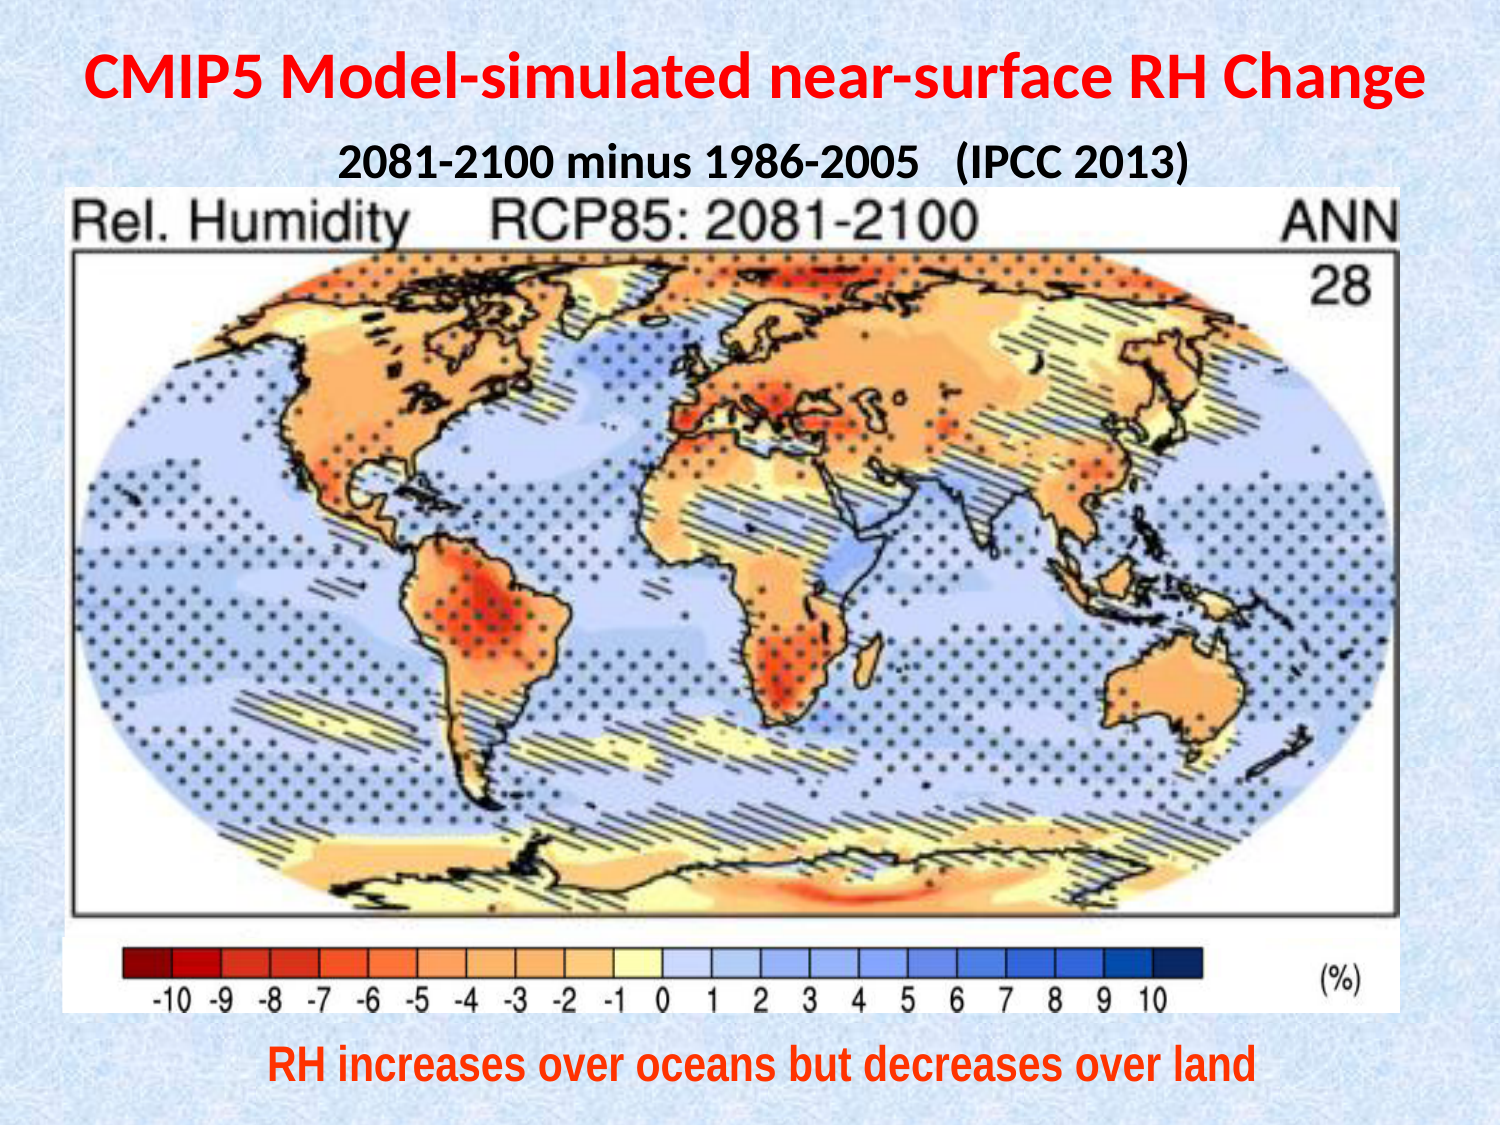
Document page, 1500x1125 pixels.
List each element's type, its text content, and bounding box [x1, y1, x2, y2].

text_box RH increases over oceans but decreases over land [237, 1024, 1288, 1099]
text_box CMIP5 Model-simulated near-surface RH Change 2081-2100 minus 1986-2005 (IPCC 2013) [69, 24, 1444, 200]
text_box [62, 187, 1401, 1013]
picture [0, 0, 1500, 1125]
